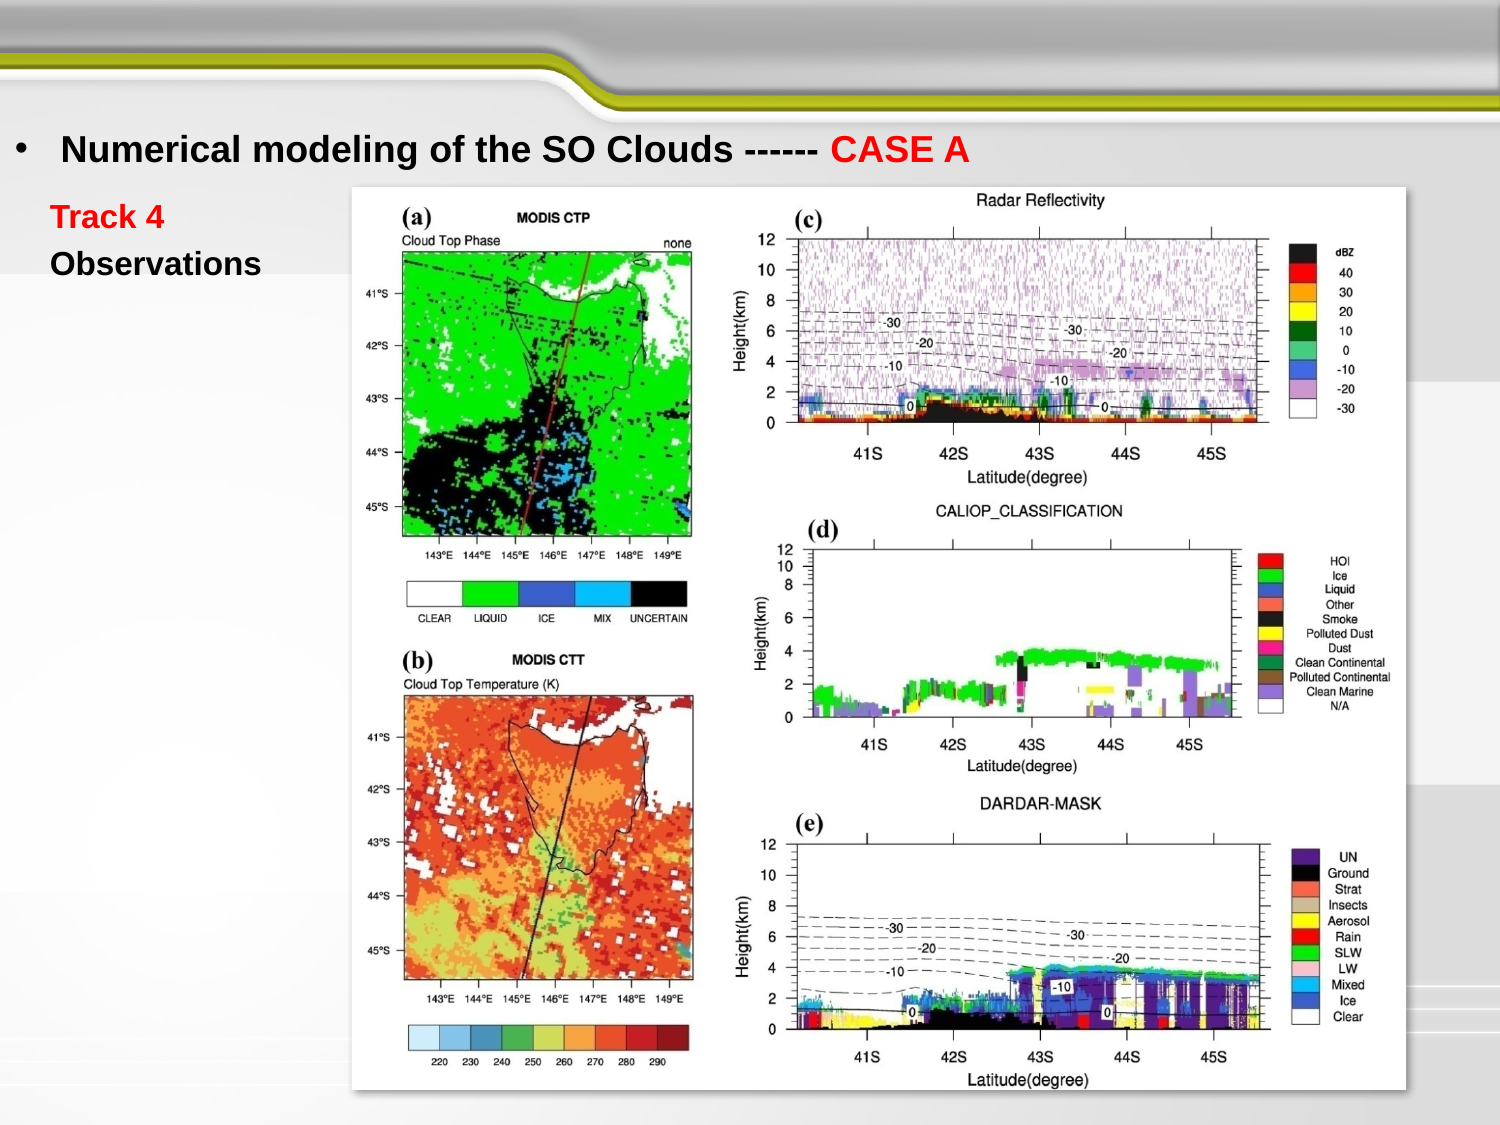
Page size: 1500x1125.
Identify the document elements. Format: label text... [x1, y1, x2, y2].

text_box Observations [35, 234, 346, 290]
picture [0, 0, 1500, 1125]
text_box Track 4 [35, 187, 348, 234]
text_box Numerical modeling of the SO Clouds ------ CASE A [0, 117, 1376, 233]
